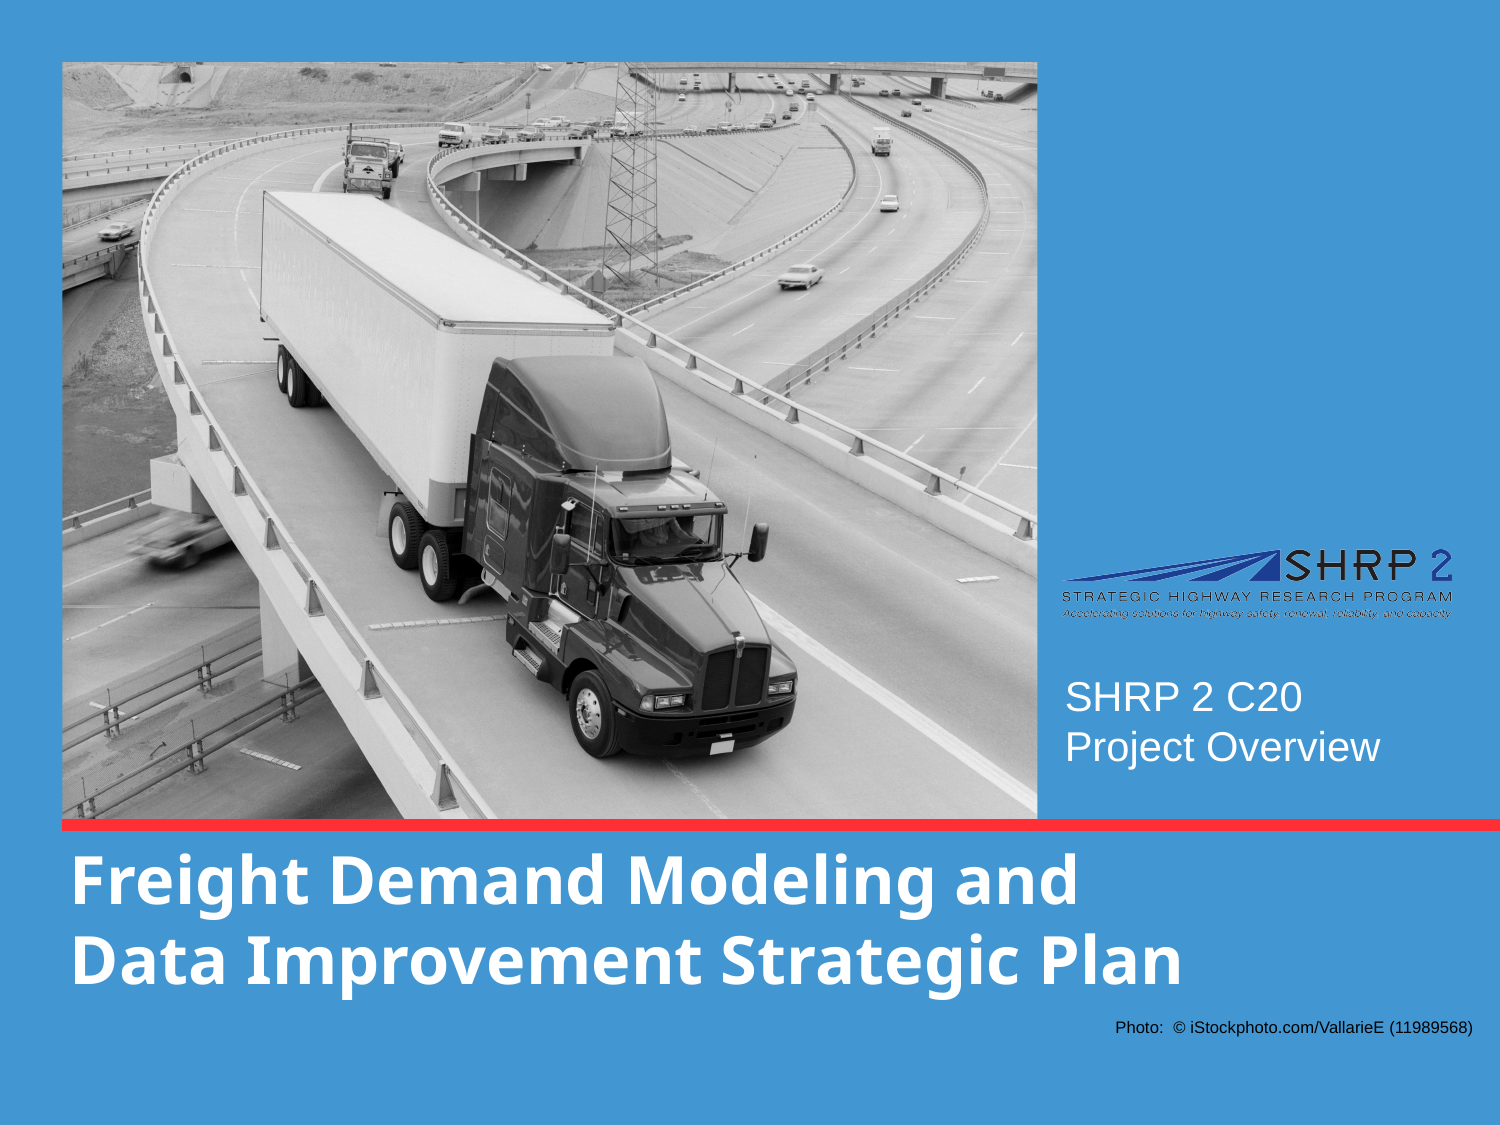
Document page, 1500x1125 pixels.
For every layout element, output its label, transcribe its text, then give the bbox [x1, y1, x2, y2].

picture [62, 62, 1038, 819]
picture [1062, 549, 1452, 619]
title Freight Demand Modeling and Data Improvement Strategic Plan Photo: © iStockphoto.com/VallarieE (11989568) [62, 837, 1500, 1038]
text_box SHRP 2 C20 Project Overview [1049, 662, 1438, 778]
